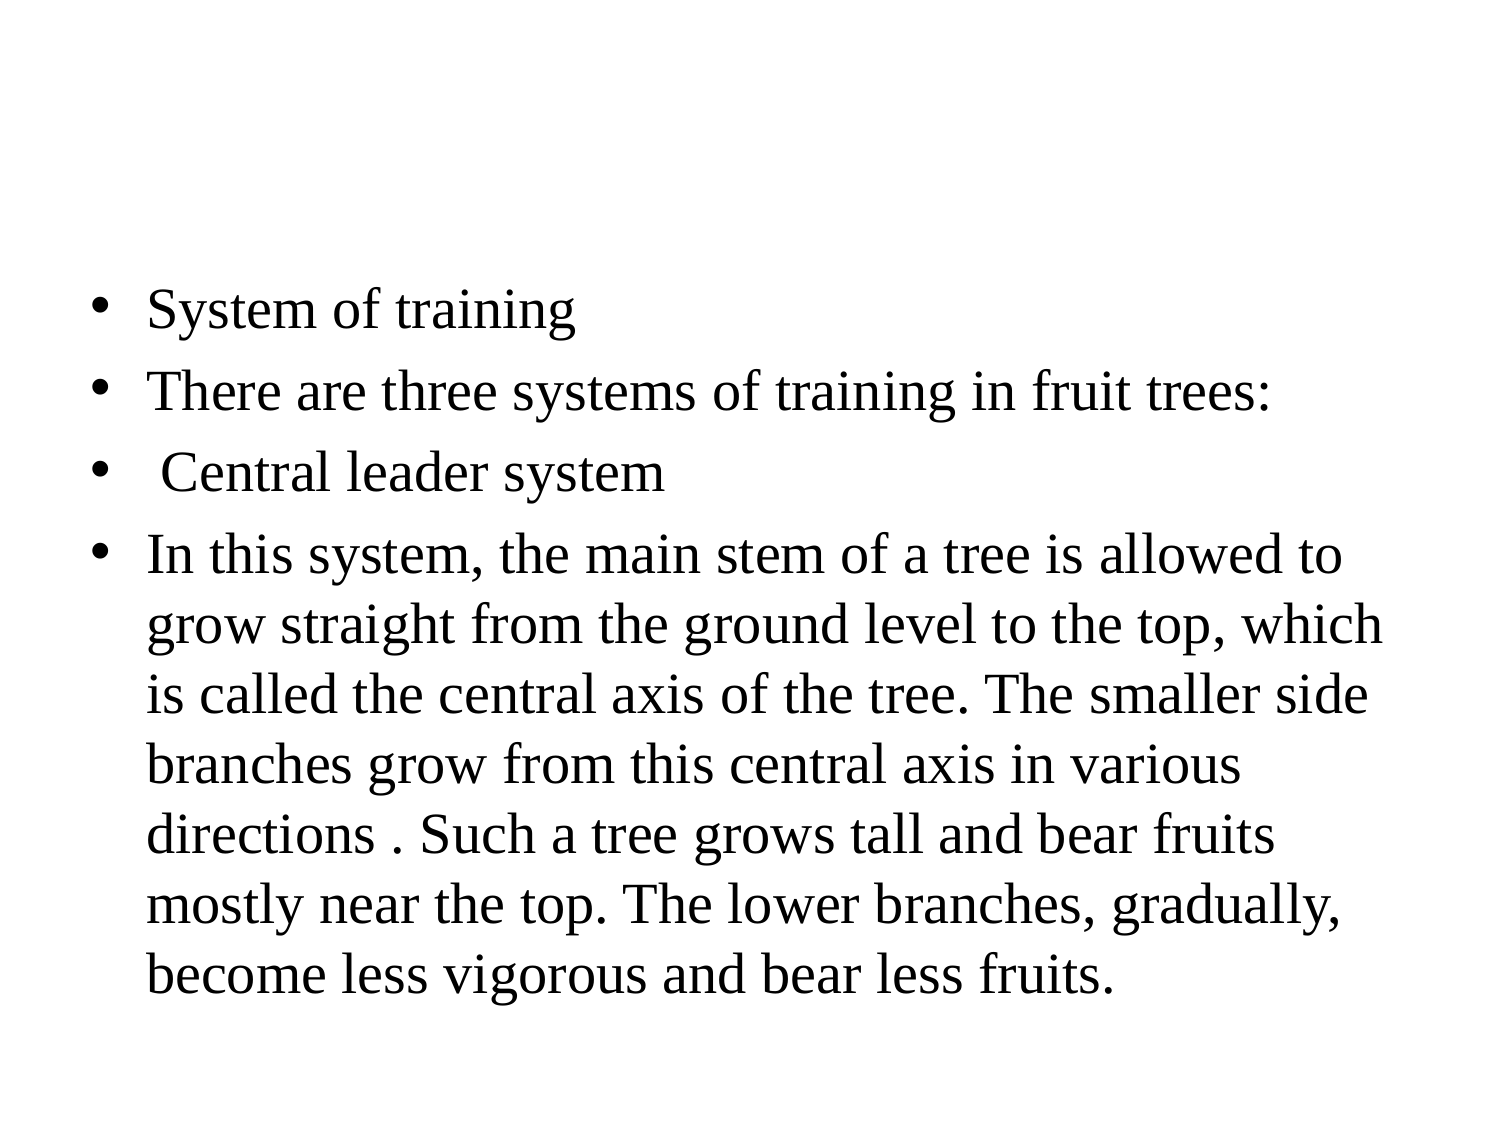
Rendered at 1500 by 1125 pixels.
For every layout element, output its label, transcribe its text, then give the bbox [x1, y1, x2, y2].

list System of training There are three systems of training in fruit trees: Central leader system In this system, the main stem of a tree is allowed to grow straight from the ground level to the top, which is called the central axis of the tree. The smaller side branches grow from this central axis in various directions . Such a tree grows tall and bear fruits mostly near the top. The lower branches, gradually, become less vigorous and bear less fruits. [75, 262, 1425, 1005]
